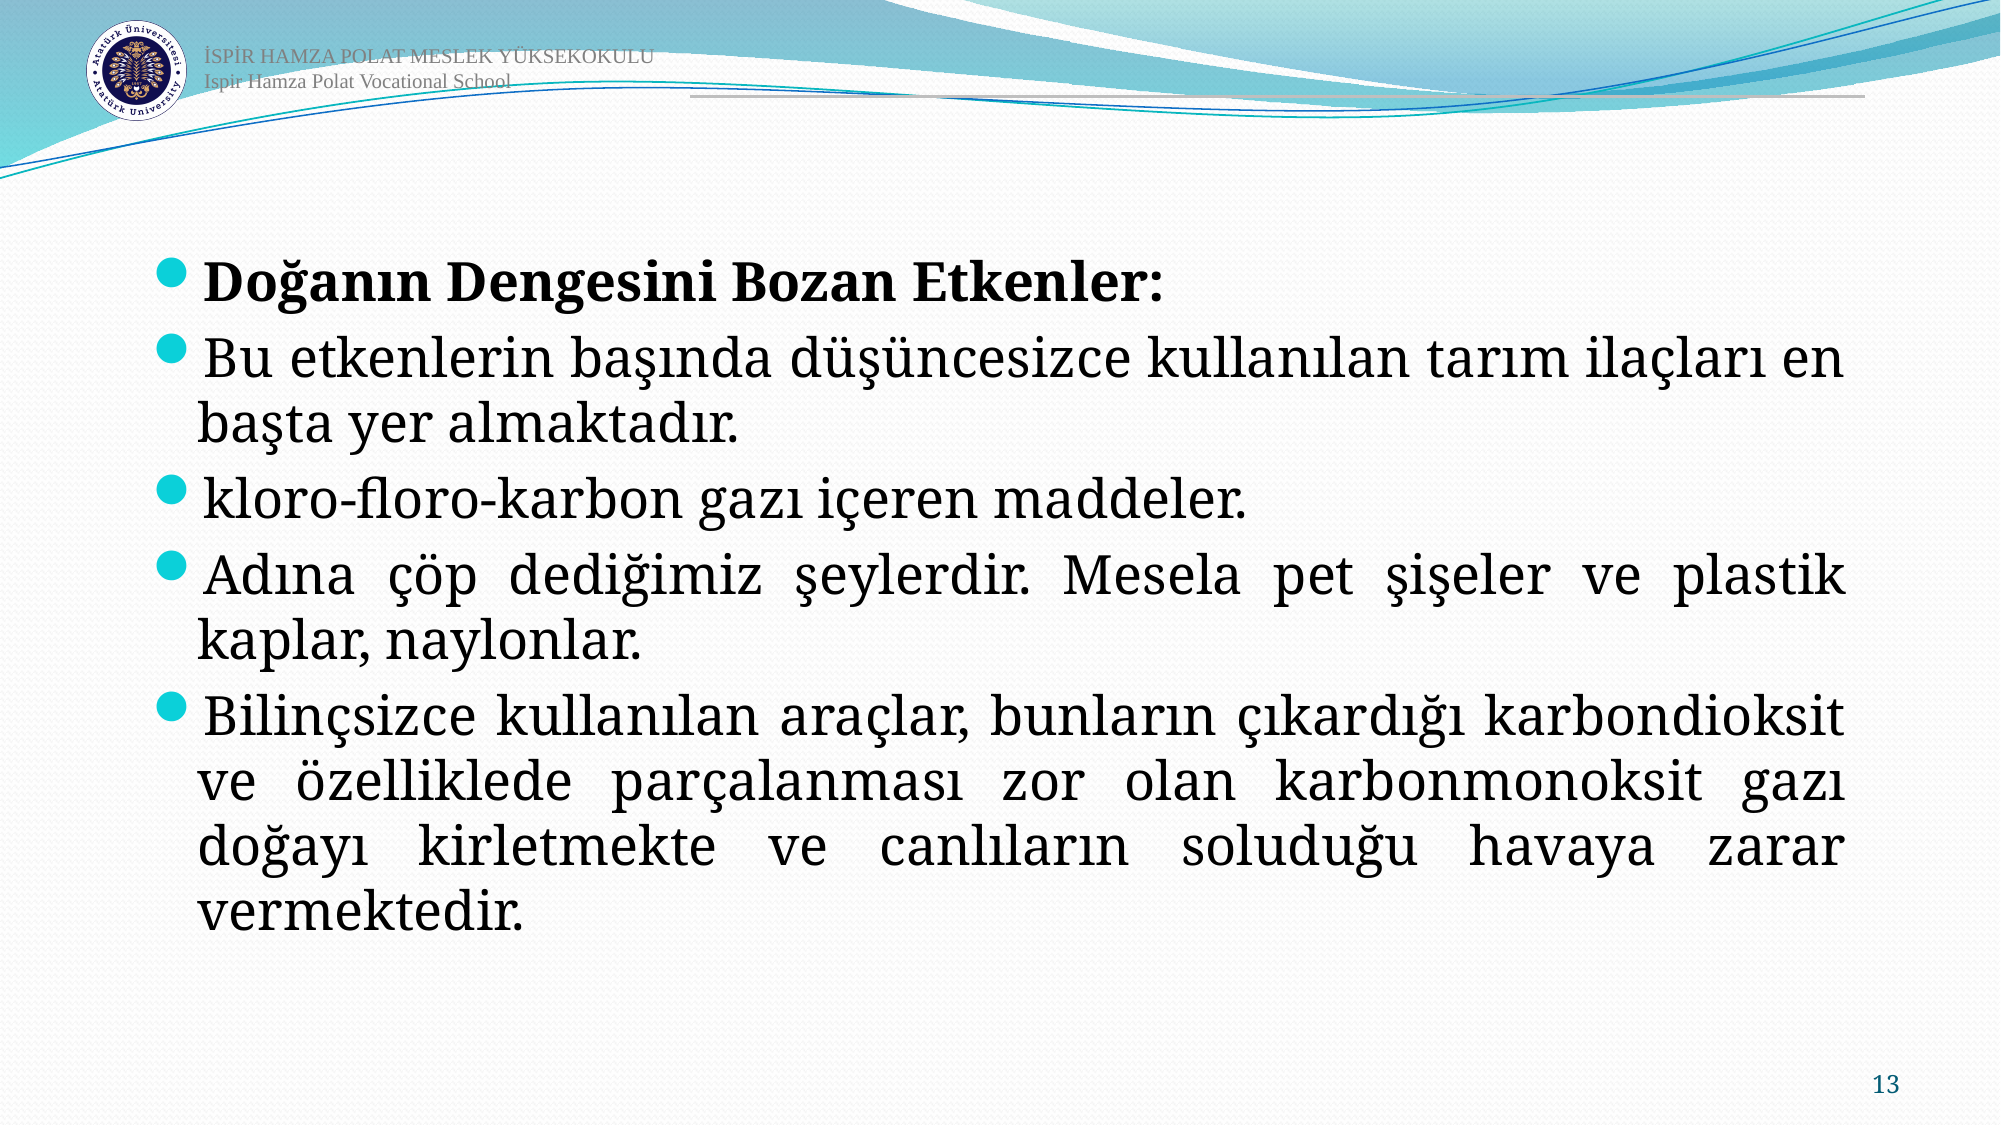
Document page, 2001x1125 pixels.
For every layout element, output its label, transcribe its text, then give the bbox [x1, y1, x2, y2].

slide_number 13 [1733, 1042, 1900, 1103]
list Doğanın Dengesini Bozan Etkenler: Bu etkenlerin başında düşüncesizce kullanılan tarım ilaçları en başta yer almaktadır. kloro-floro-karbon gazı içeren maddeler. Adına çöp dediğimiz şeylerdir. Mesela pet şişeler ve plastik kaplar, naylonlar. Bilinçsizce kullanılan araçlar, bunların çıkardığı karbondioksit ve özelliklede parçalanması zor olan karbonmonoksit gazı doğayı kirletmekte ve canlıların soluduğu havaya zarar vermektedir. [137, 163, 1863, 1014]
picture [86, 20, 187, 121]
